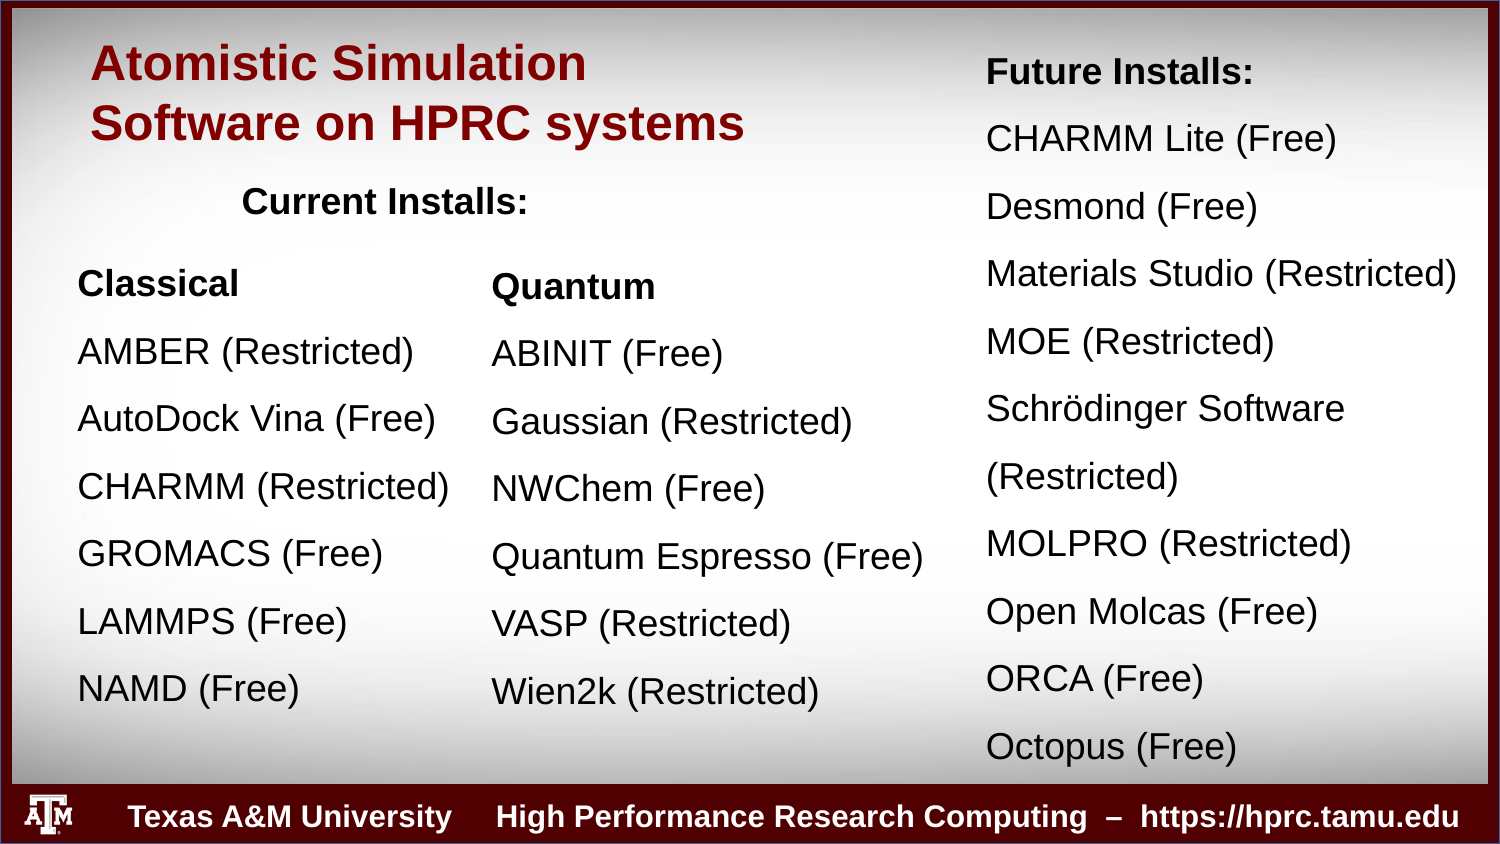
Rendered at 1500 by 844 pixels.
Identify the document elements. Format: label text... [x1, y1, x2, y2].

text_box Current Installs: [226, 153, 717, 239]
list Future Installs: CHARMM Lite (Free) Desmond (Free) Materials Studio (Restricted) MOE (Restricted) Schrödinger Software (Restricted) MOLPRO (Restricted) Open Molcas (Free) ORCA (Free) Octopus (Free) [970, 24, 1500, 779]
title Atomistic Simulation Software on HPRC systems [75, 53, 798, 128]
list Quantum ABINIT (Free) Gaussian (Restricted) NWChem (Free) Quantum Espresso (Free) VASP (Restricted) Wien2k (Restricted) [476, 240, 979, 747]
list Classical AMBER (Restricted) AutoDock Vina (Free) CHARMM (Restricted) GROMACS (Free) LAMMPS (Free) NAMD (Free) [62, 237, 540, 744]
picture [0, 8, 1488, 844]
